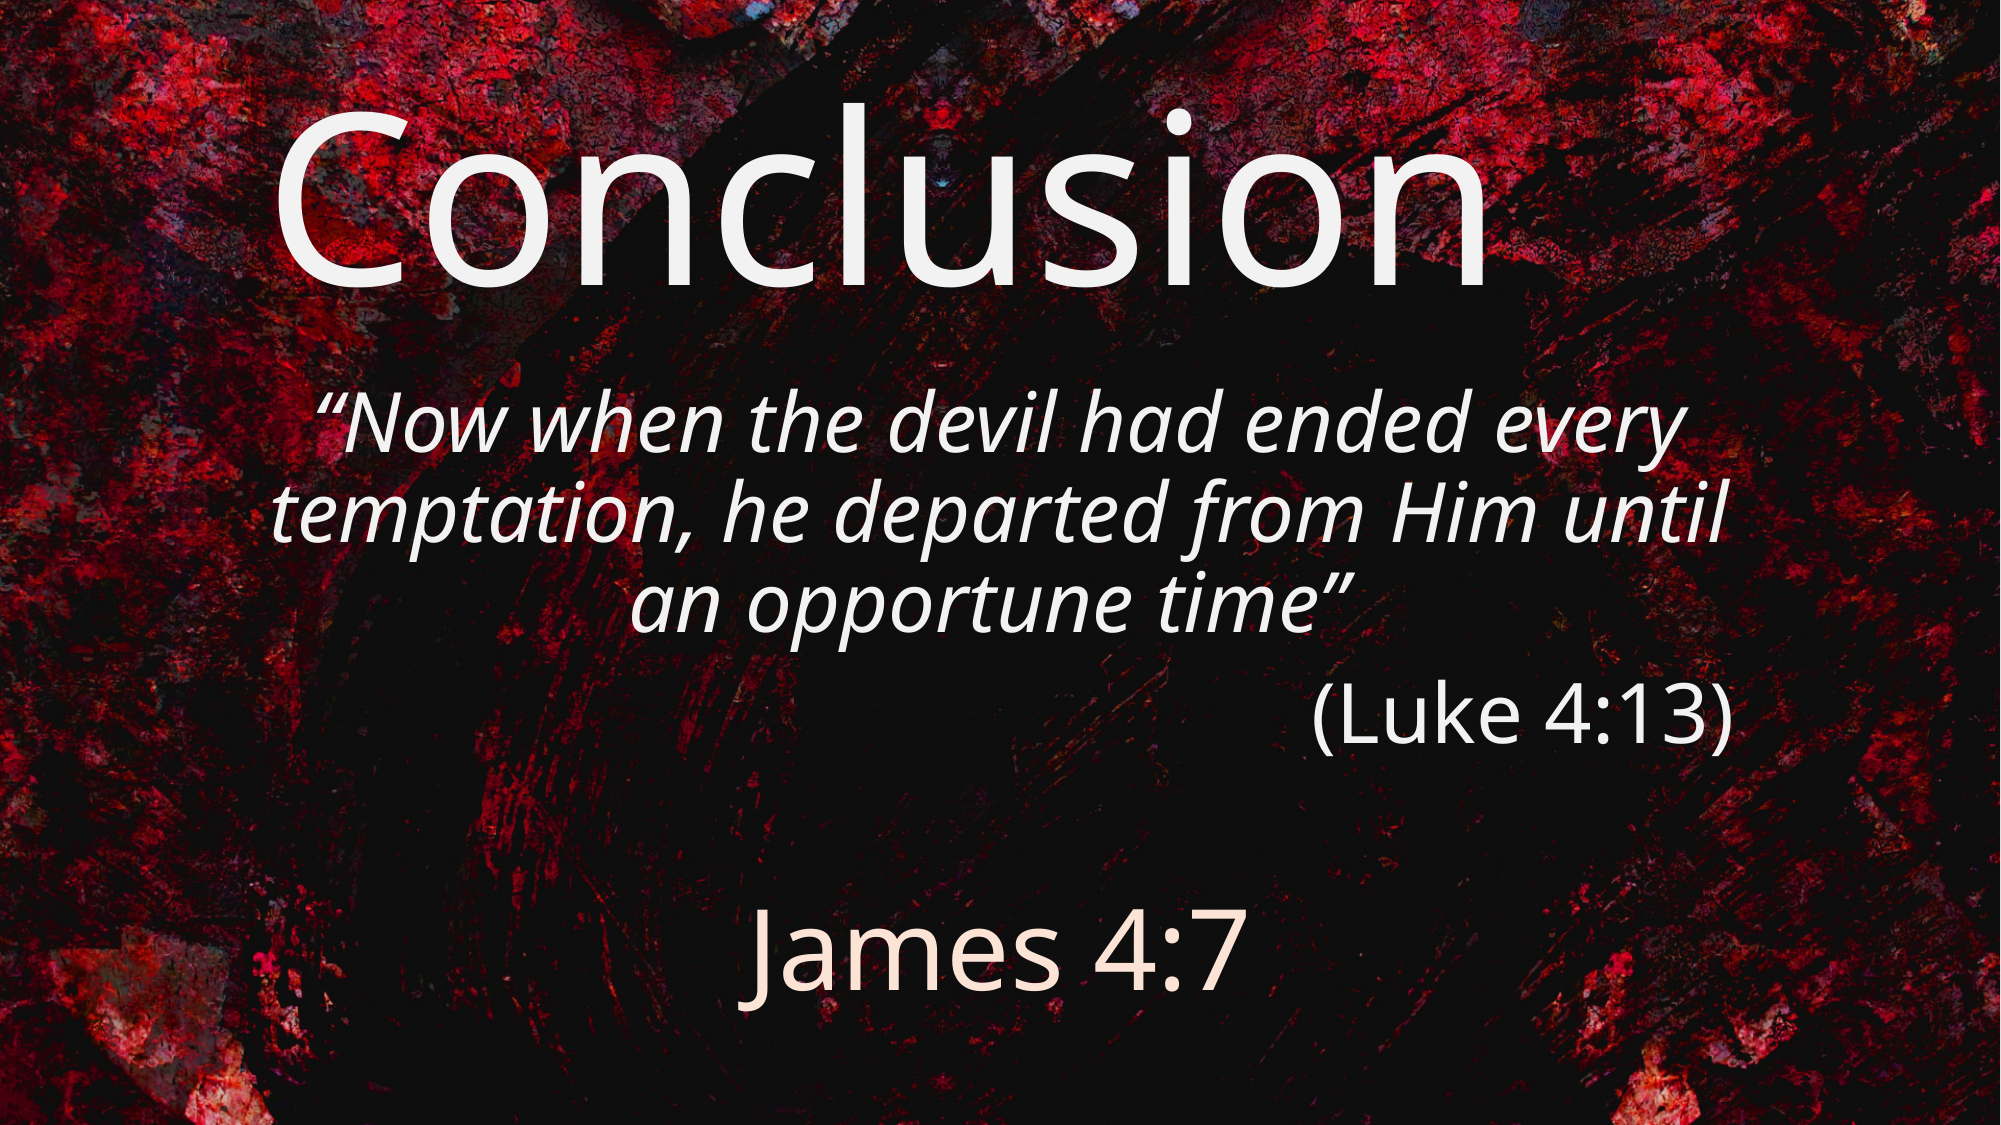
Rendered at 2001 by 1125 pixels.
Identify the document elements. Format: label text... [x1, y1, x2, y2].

picture [0, 0, 2001, 1125]
title Conclusion [249, 54, 1750, 345]
subtitle “Now when the devil had ended every temptation, he departed from Him until an opportune time” (Luke 4:13) James 4:7 [249, 373, 1750, 1070]
